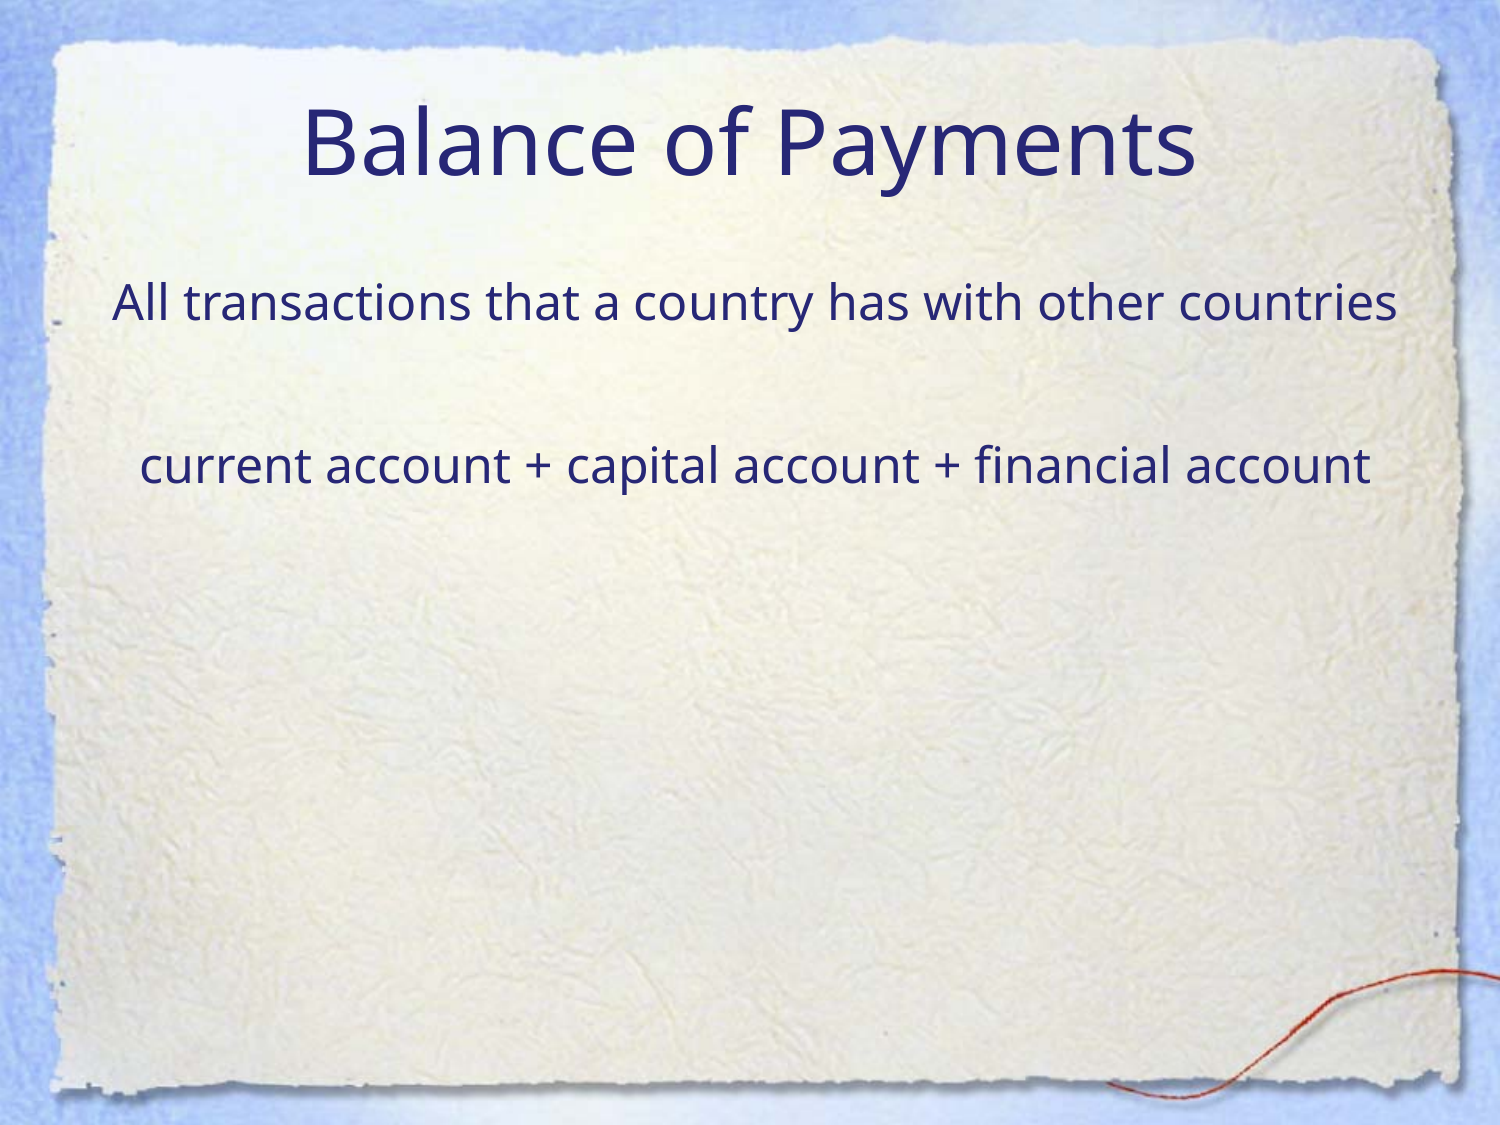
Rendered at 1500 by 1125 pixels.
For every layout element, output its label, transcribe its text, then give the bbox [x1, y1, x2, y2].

title Balance of Payments [74, 44, 1426, 233]
list All transactions that a country has with other countries current account + capital account + financial account [52, 262, 1459, 1006]
picture [0, 0, 1500, 1125]
